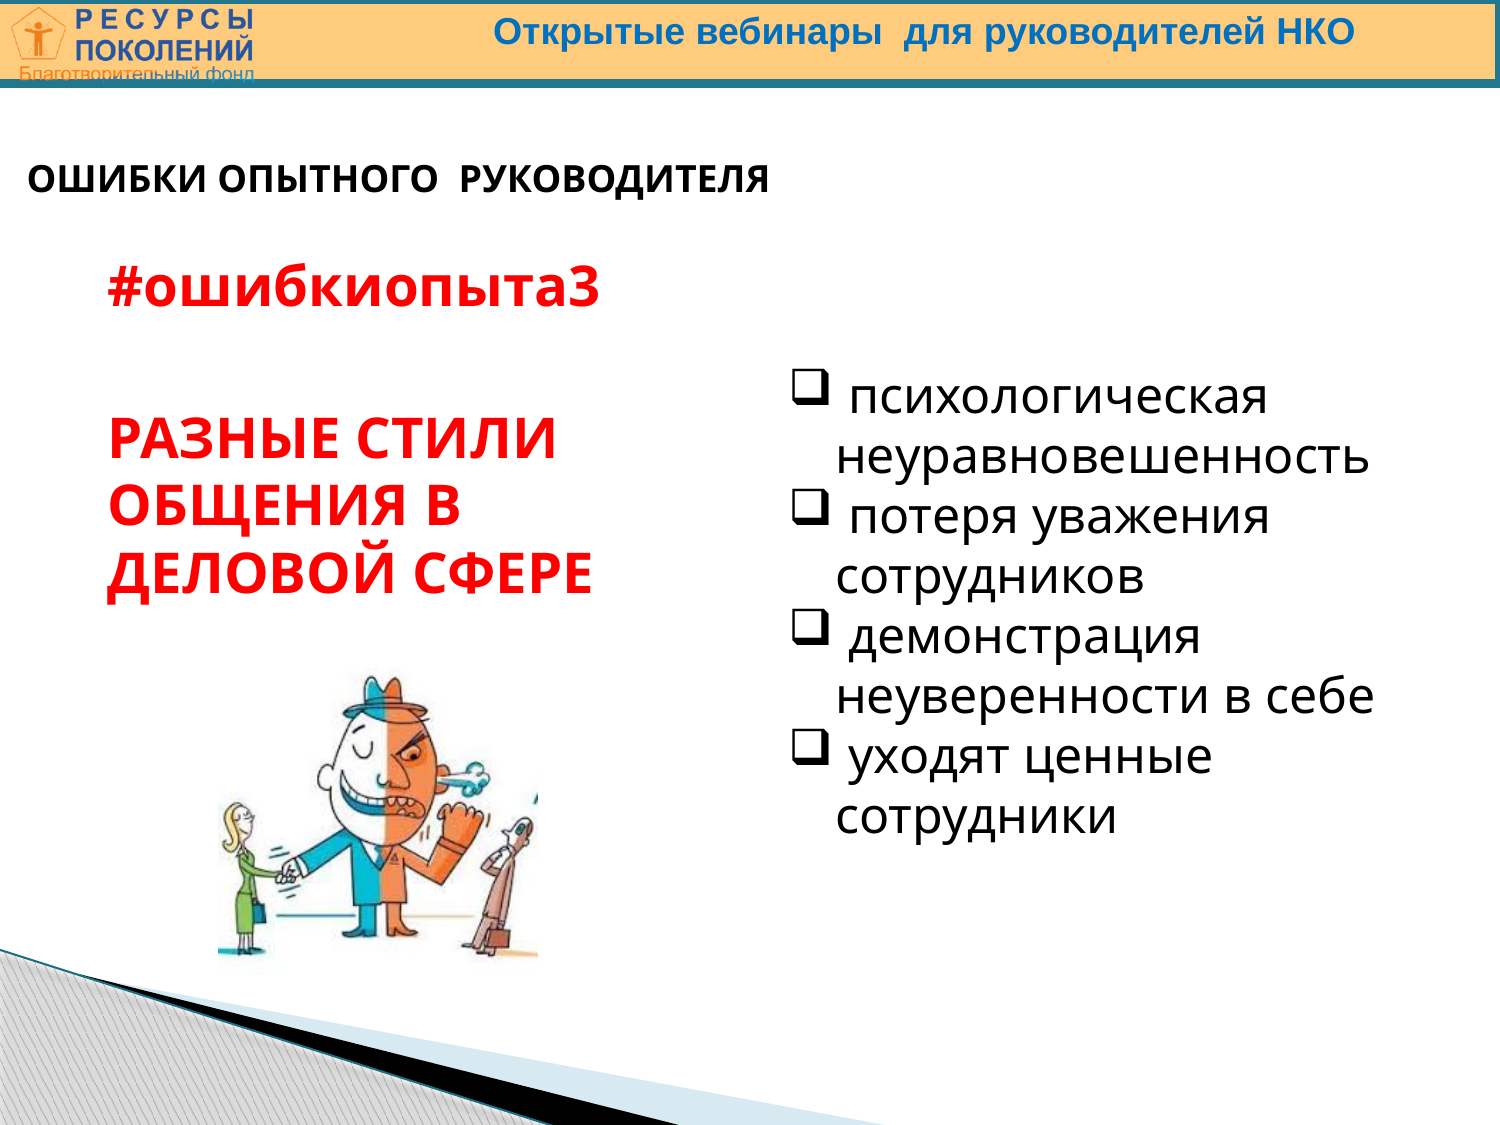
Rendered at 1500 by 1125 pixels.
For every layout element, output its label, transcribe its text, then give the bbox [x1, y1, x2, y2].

picture [11, 6, 255, 85]
list #ошибкиопыта3 РАЗНЫЕ СТИЛИ ОБЩЕНИЯ В ДЕЛОВОЙ СФЕРЕ [75, 243, 747, 986]
text_box психологическая неуравновешенность потеря уважения сотрудников демонстрация неуверенности в себе уходят ценные сотрудники [773, 356, 1477, 912]
text_box [0, 0, 1500, 88]
picture [218, 656, 538, 977]
text_box Открытые вебинары для руководителей НКО [360, 0, 1500, 60]
title ОШИБКИ ОПЫТНОГО РУКОВОДИТЕЛЯ [11, 147, 1471, 209]
